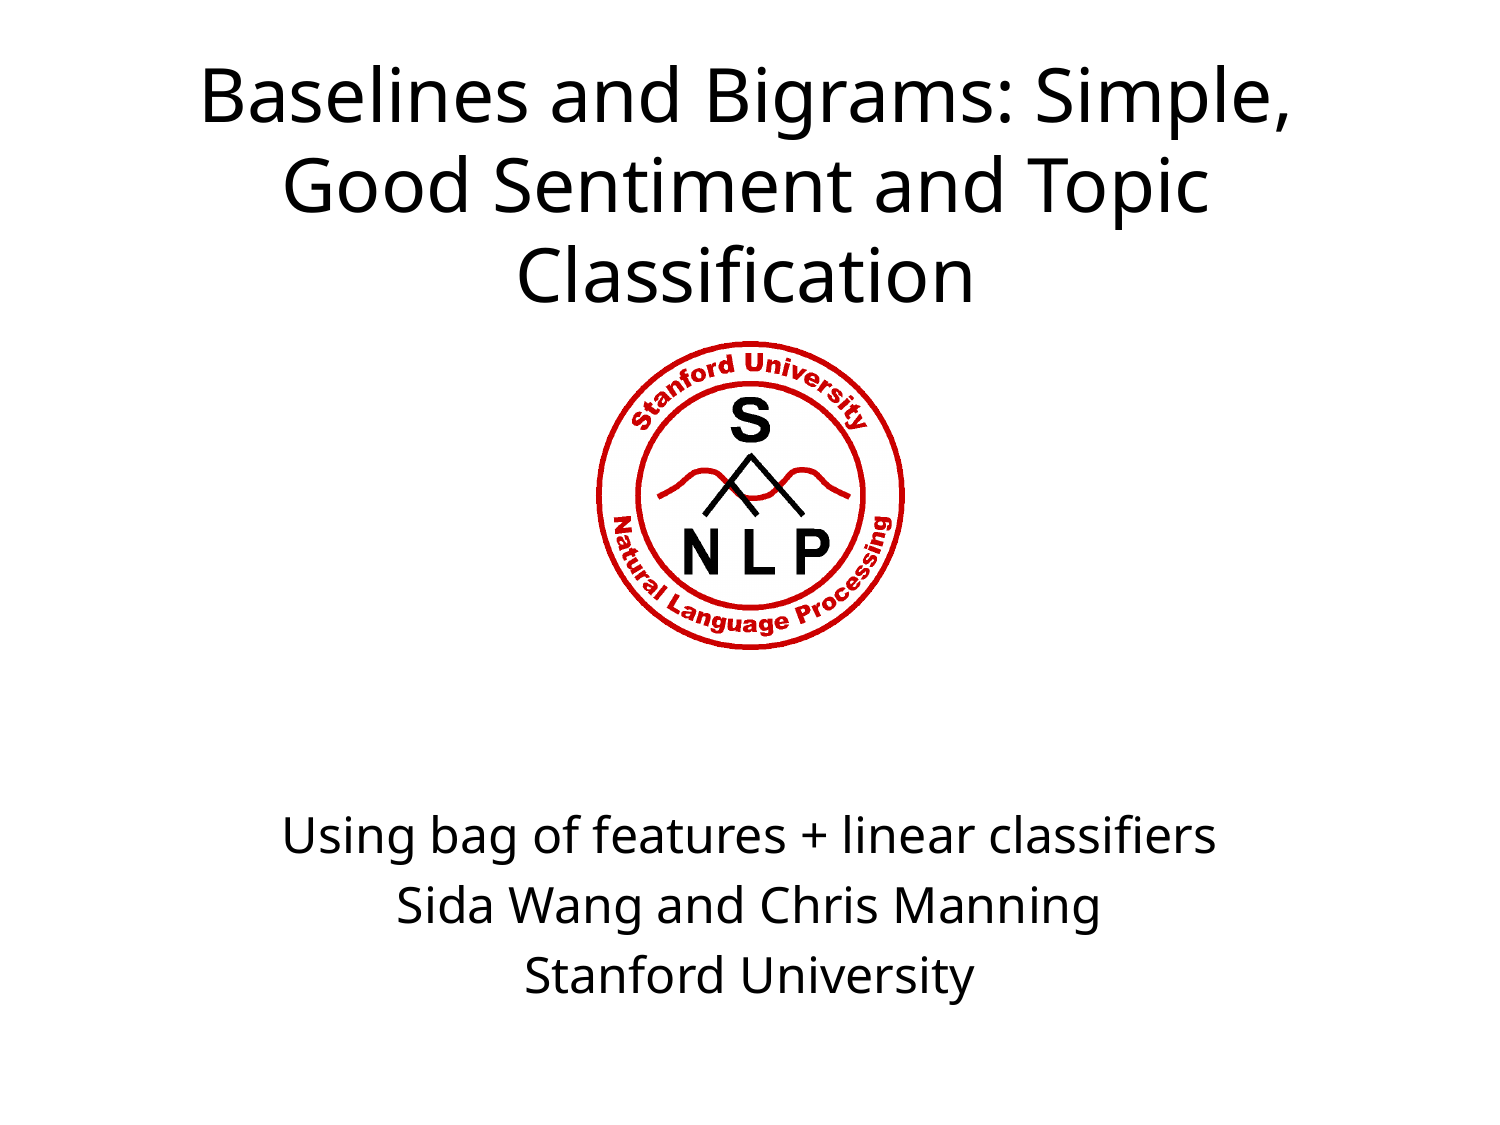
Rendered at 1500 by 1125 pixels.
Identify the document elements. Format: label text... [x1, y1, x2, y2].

title Baselines and Bigrams: Simple, Good Sentiment and Topic Classification [107, 32, 1385, 325]
subtitle Using bag of features + linear classifiers Sida Wang and Chris Manning Stanford University [225, 795, 1275, 982]
picture [590, 338, 911, 652]
